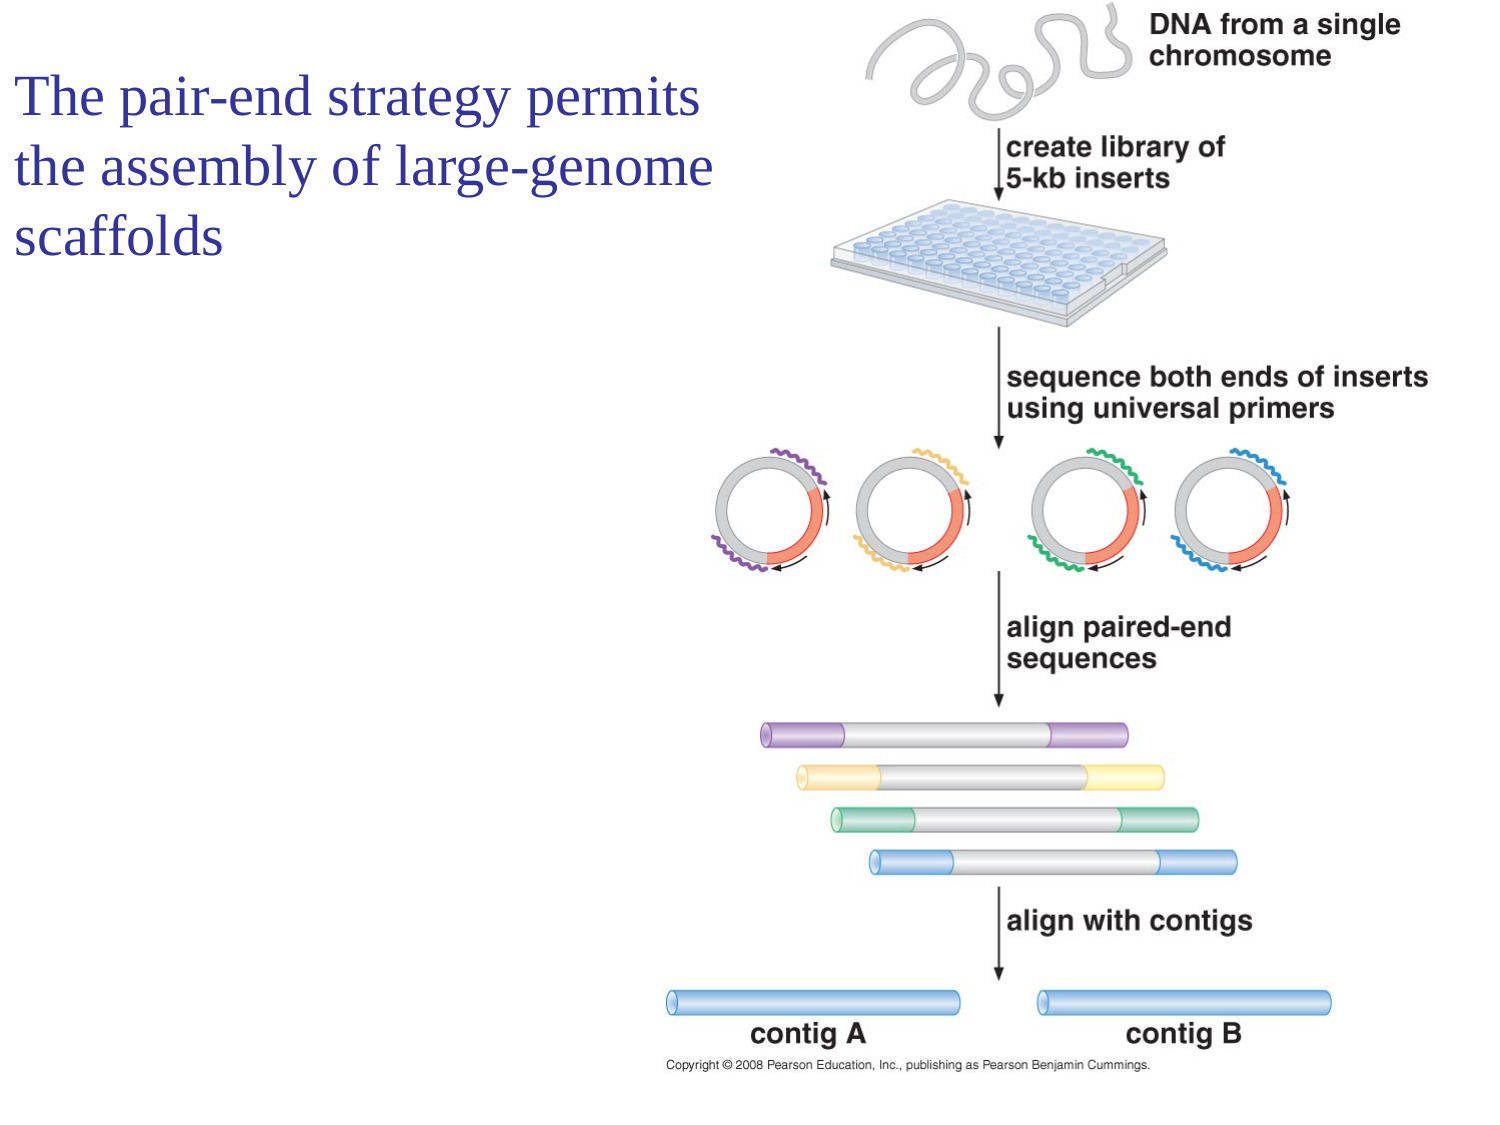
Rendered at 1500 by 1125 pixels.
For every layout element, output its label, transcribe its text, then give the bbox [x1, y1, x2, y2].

text_box The pair-end strategy permits the assembly of large-genome scaffolds [0, 50, 657, 275]
picture [662, 0, 1433, 1081]
